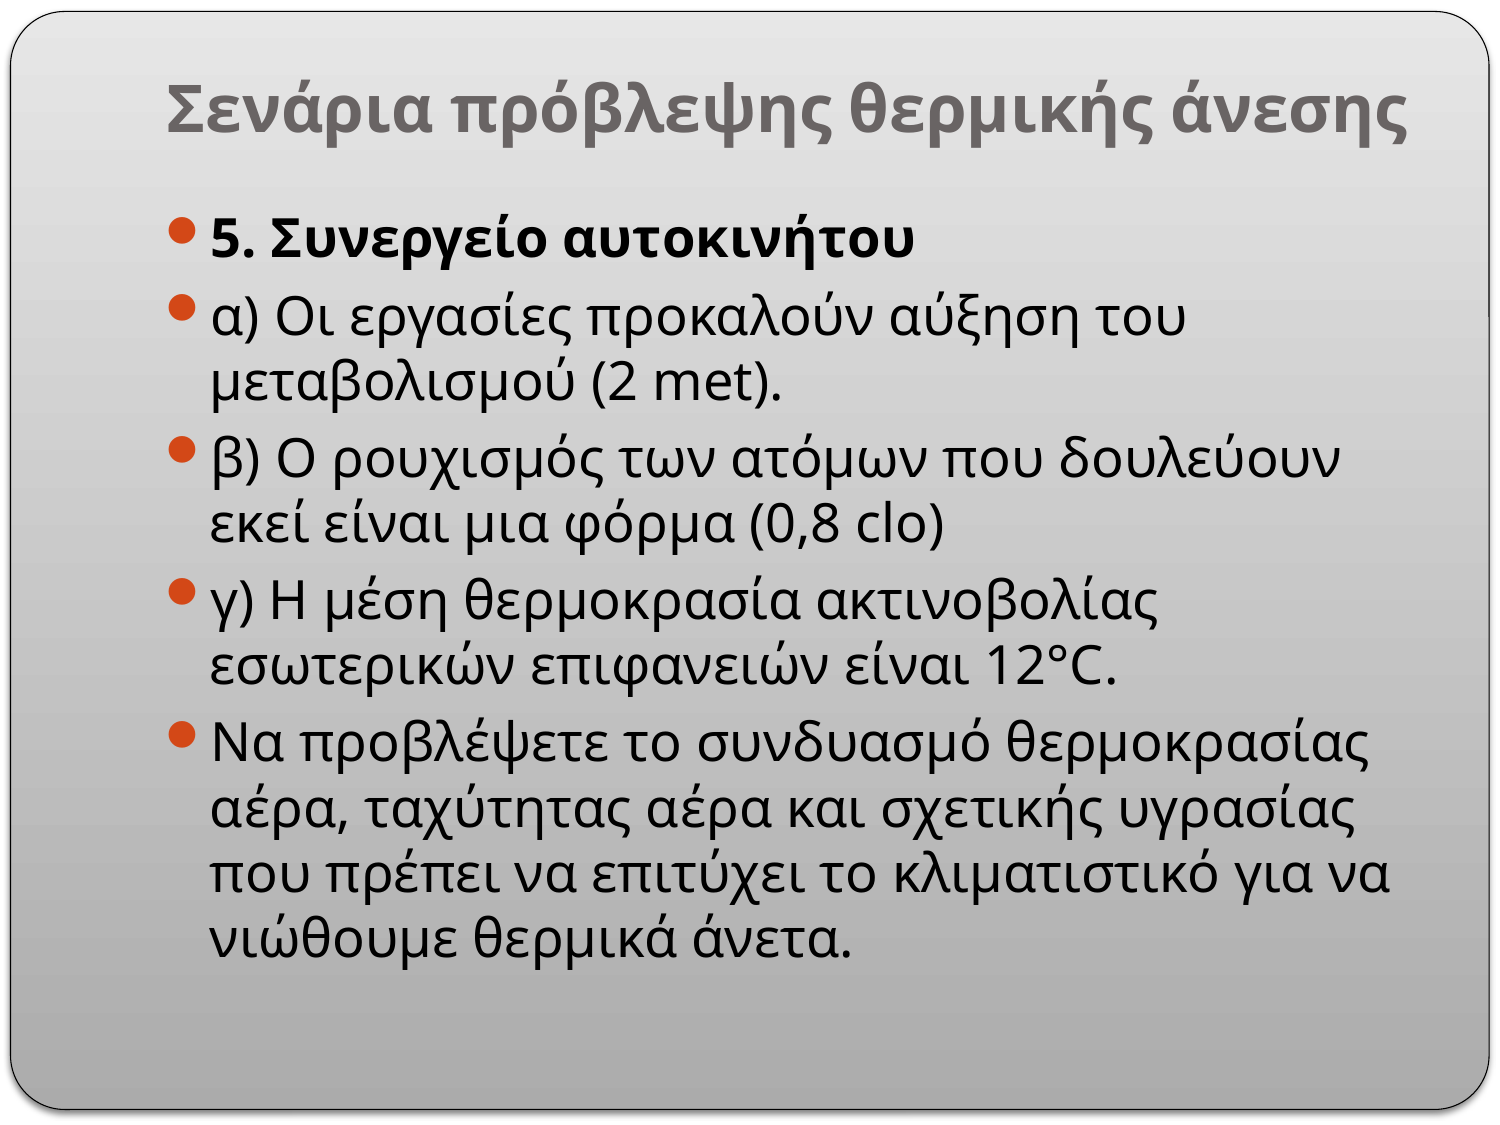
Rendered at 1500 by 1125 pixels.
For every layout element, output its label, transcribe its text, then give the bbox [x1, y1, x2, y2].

list 5. Συνεργείο αυτοκινήτου α) Οι εργασίες προκαλούν αύξηση του μεταβολισμού (2 met). β) Ο ρουχισμός των ατόμων που δουλεύουν εκεί είναι μια φόρμα (0,8 clo) γ) Η μέση θερμοκρασία ακτινοβολίας εσωτερικών επιφανειών είναι 12°C. Να προβλέψετε το συνδυασμό θερμοκρασίας αέρα, ταχύτητας αέρα και σχετικής υγρασίας που πρέπει να επιτύχει το κλιματιστικό για να νιώθουμε θερμικά άνετα. [150, 196, 1425, 1047]
title Σενάρια πρόβλεψης θερμικής άνεσης [150, 45, 1425, 161]
